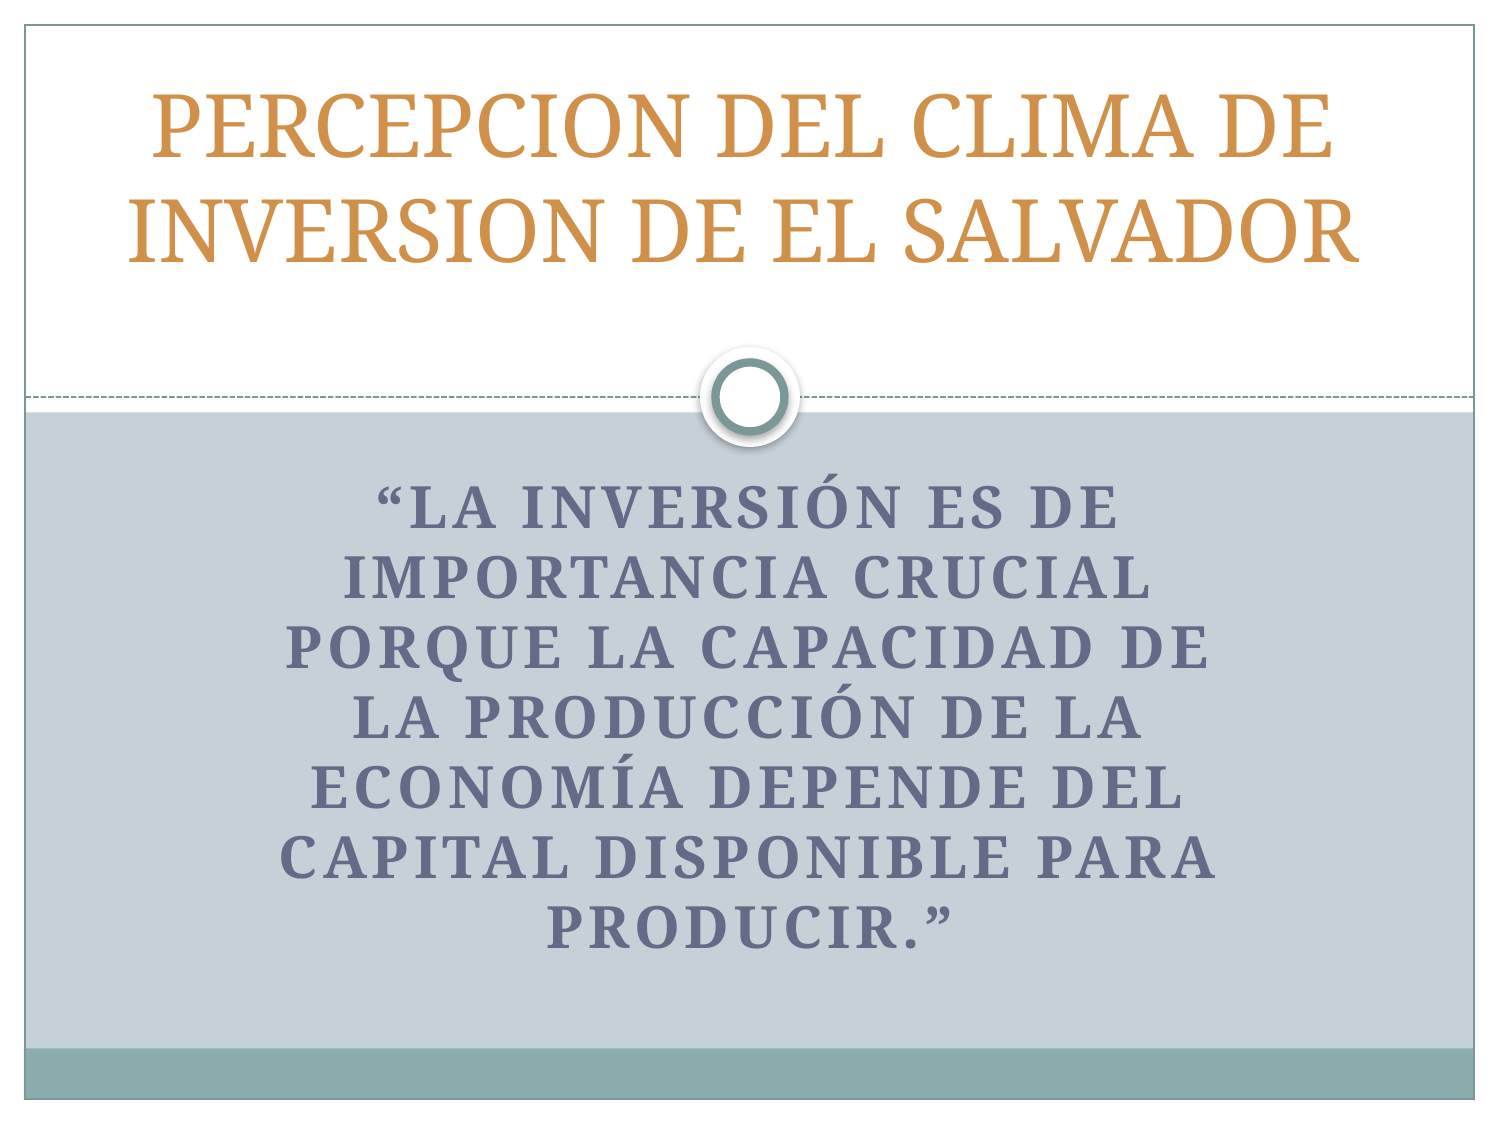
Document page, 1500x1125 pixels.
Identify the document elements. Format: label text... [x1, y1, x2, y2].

subtitle “La inversión es de importancia crucial porque la capacidad de la producción de la economía depende del capital disponible para producir.” [225, 462, 1275, 750]
title PERCEPCION DEL CLIMA DE INVERSION DE EL SALVADOR [105, 0, 1381, 288]
